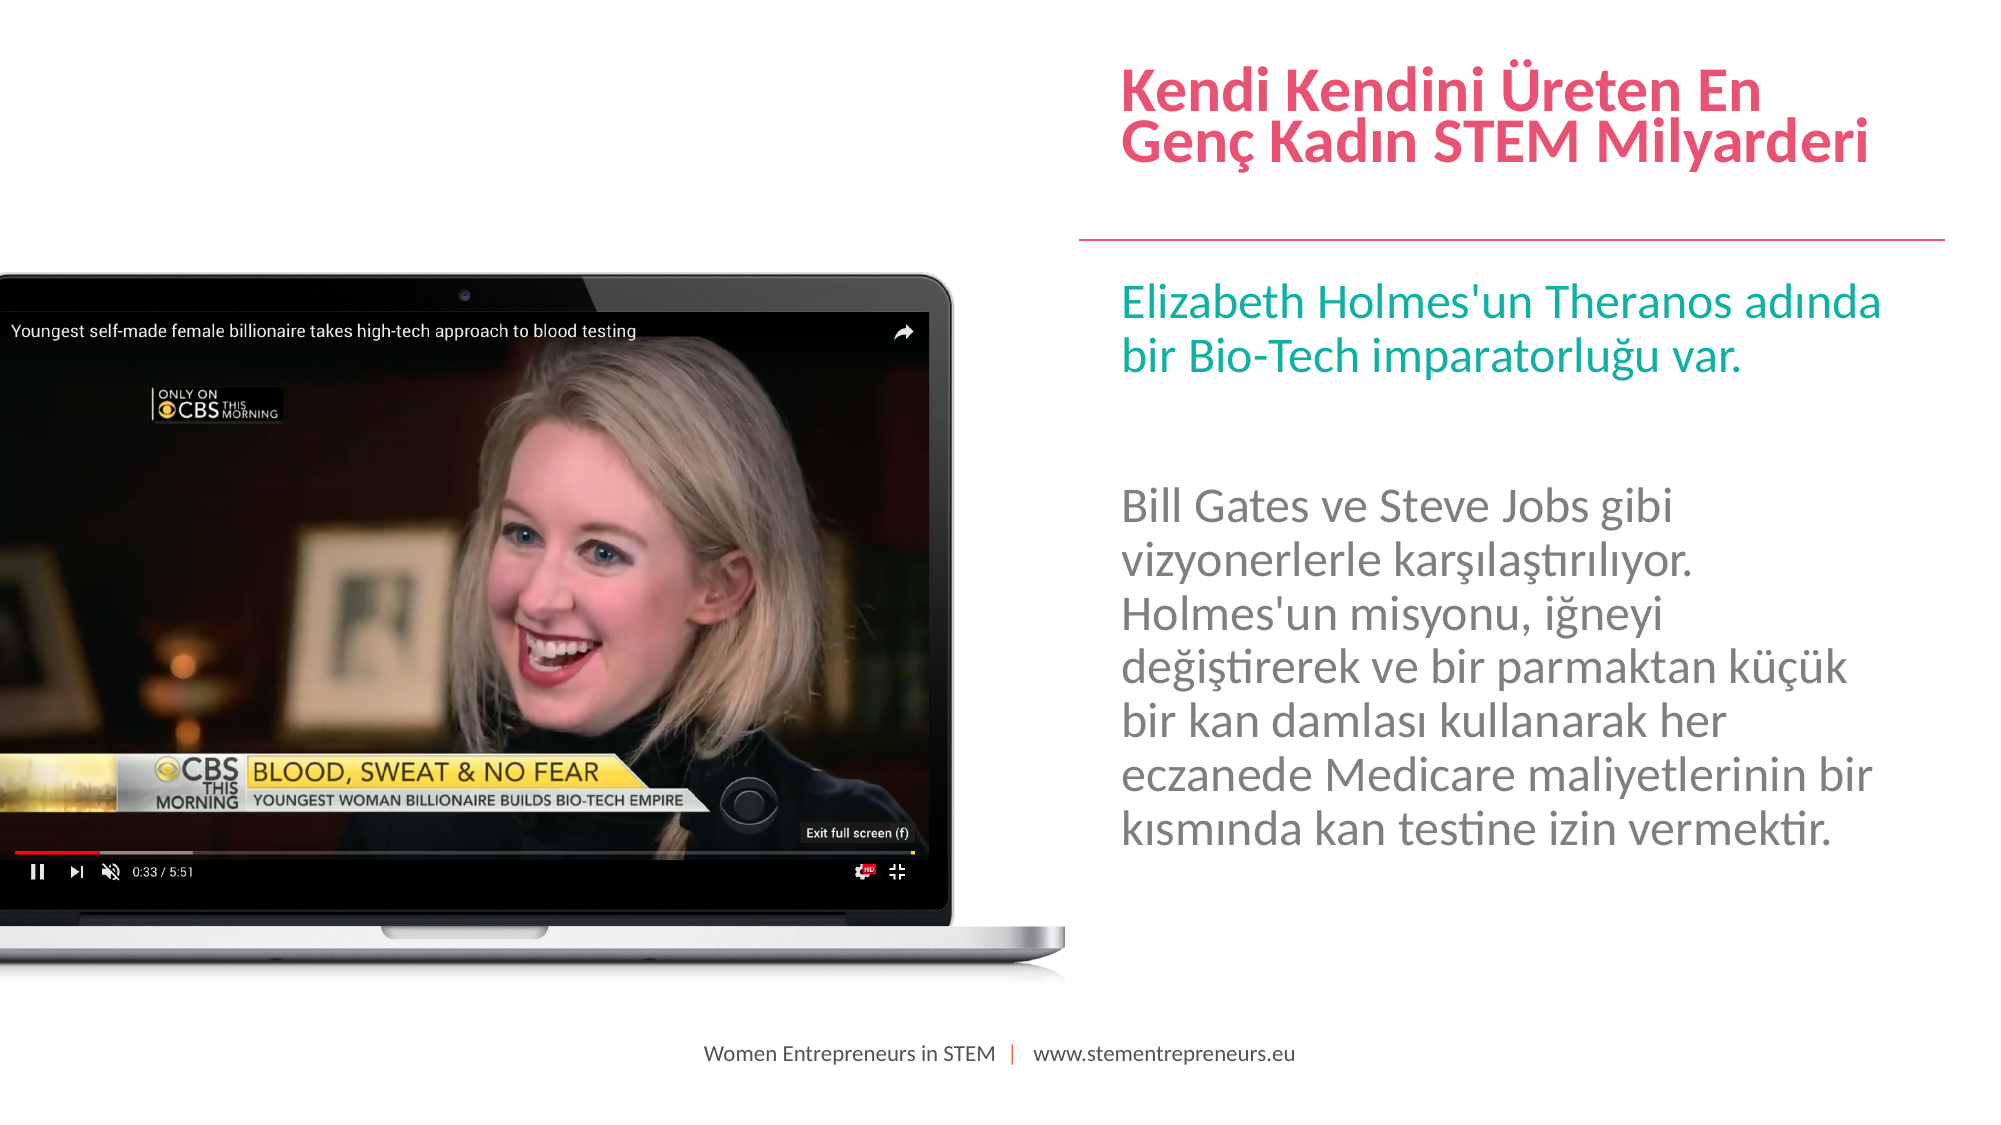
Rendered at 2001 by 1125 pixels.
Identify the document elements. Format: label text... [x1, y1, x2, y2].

picture [0, 240, 1107, 1034]
list Elizabeth Holmes'un Theranos adında bir Bio-Tech imparatorluğu var. Bill Gates ve Steve Jobs gibi vizyonerlerle karşılaştırılıyor. Holmes'un misyonu, iğneyi değiştirerek ve bir parmaktan küçük bir kan damlası kullanarak her eczanede Medicare maliyetlerinin bir kısmında kan testine izin vermektir. [1106, 267, 1907, 998]
list Kendi Kendini Üreten En Genç Kadın STEM Milyarderi [1106, 63, 1907, 213]
